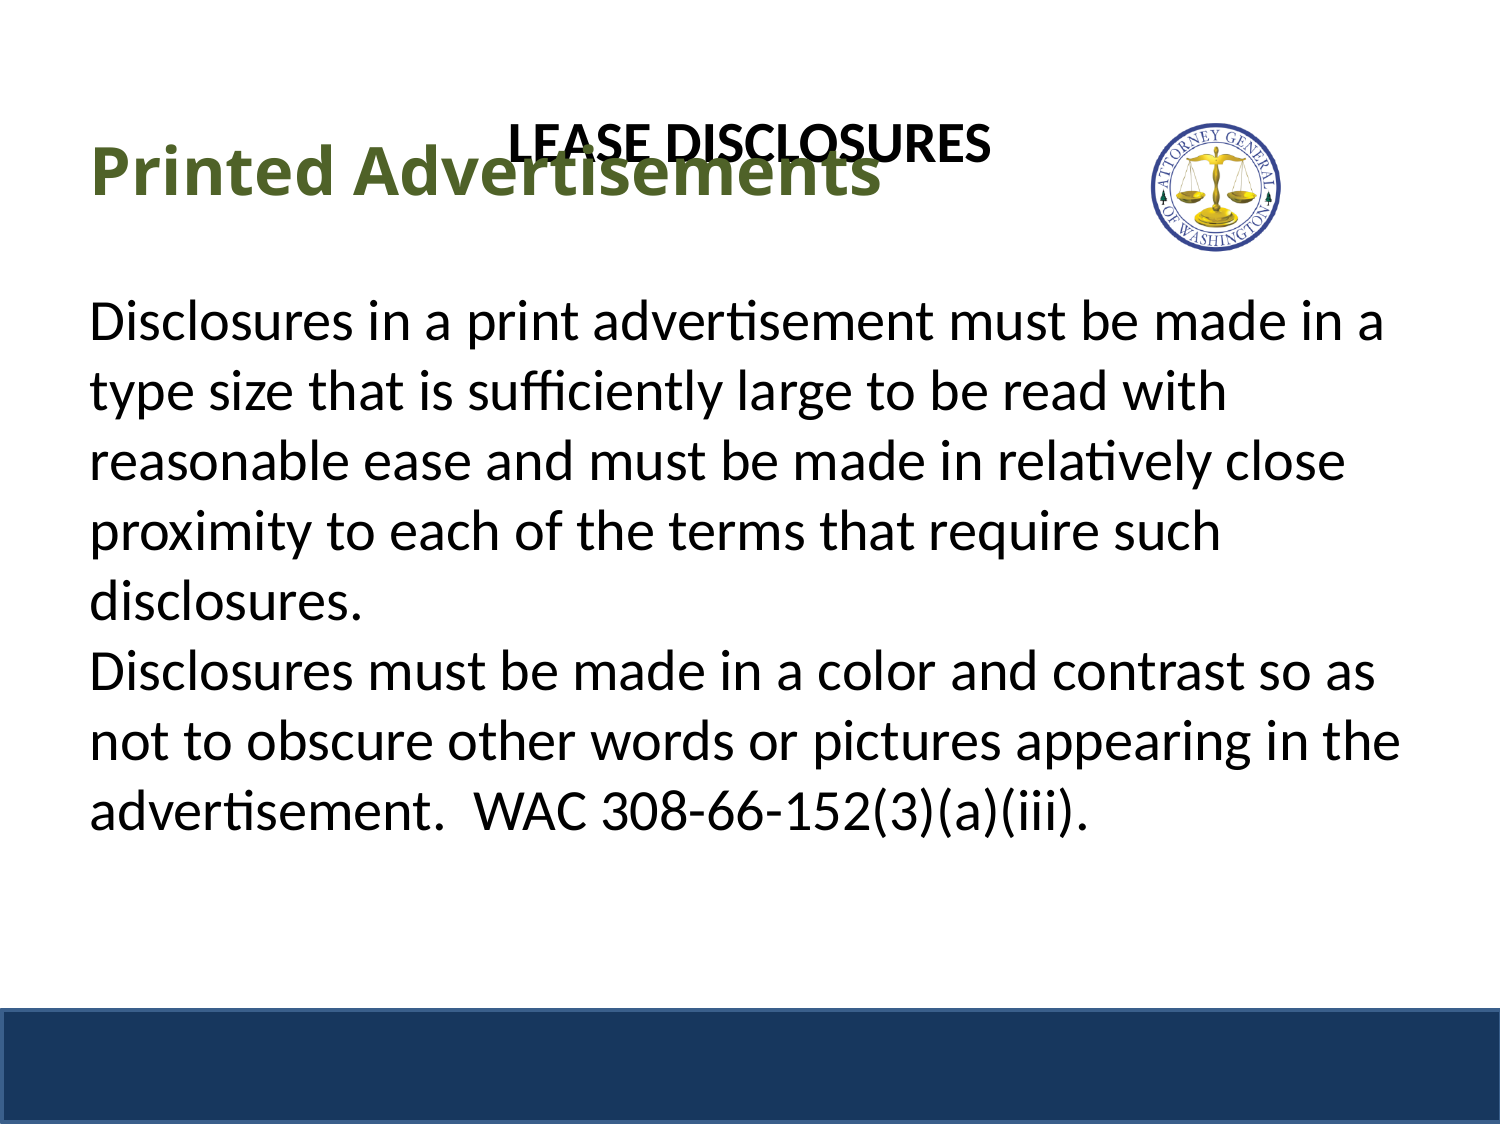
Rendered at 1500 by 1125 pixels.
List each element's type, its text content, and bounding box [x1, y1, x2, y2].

text_box Printed Advertisements [74, 121, 1188, 296]
picture [1149, 120, 1282, 253]
text_box Disclosures in a print advertisement must be made in a type size that is sufficiently large to be read with reasonable ease and must be made in relatively close proximity to each of the terms that require such disclosures. Disclosures must be made in a color and contrast so as not to obscure other words or pictures appearing in the advertisement. WAC 308-66-152(3)(a)(iii). [75, 274, 1463, 850]
title LEASE DISCLOSURES [75, 45, 1425, 233]
text_box [0, 1008, 1500, 1124]
